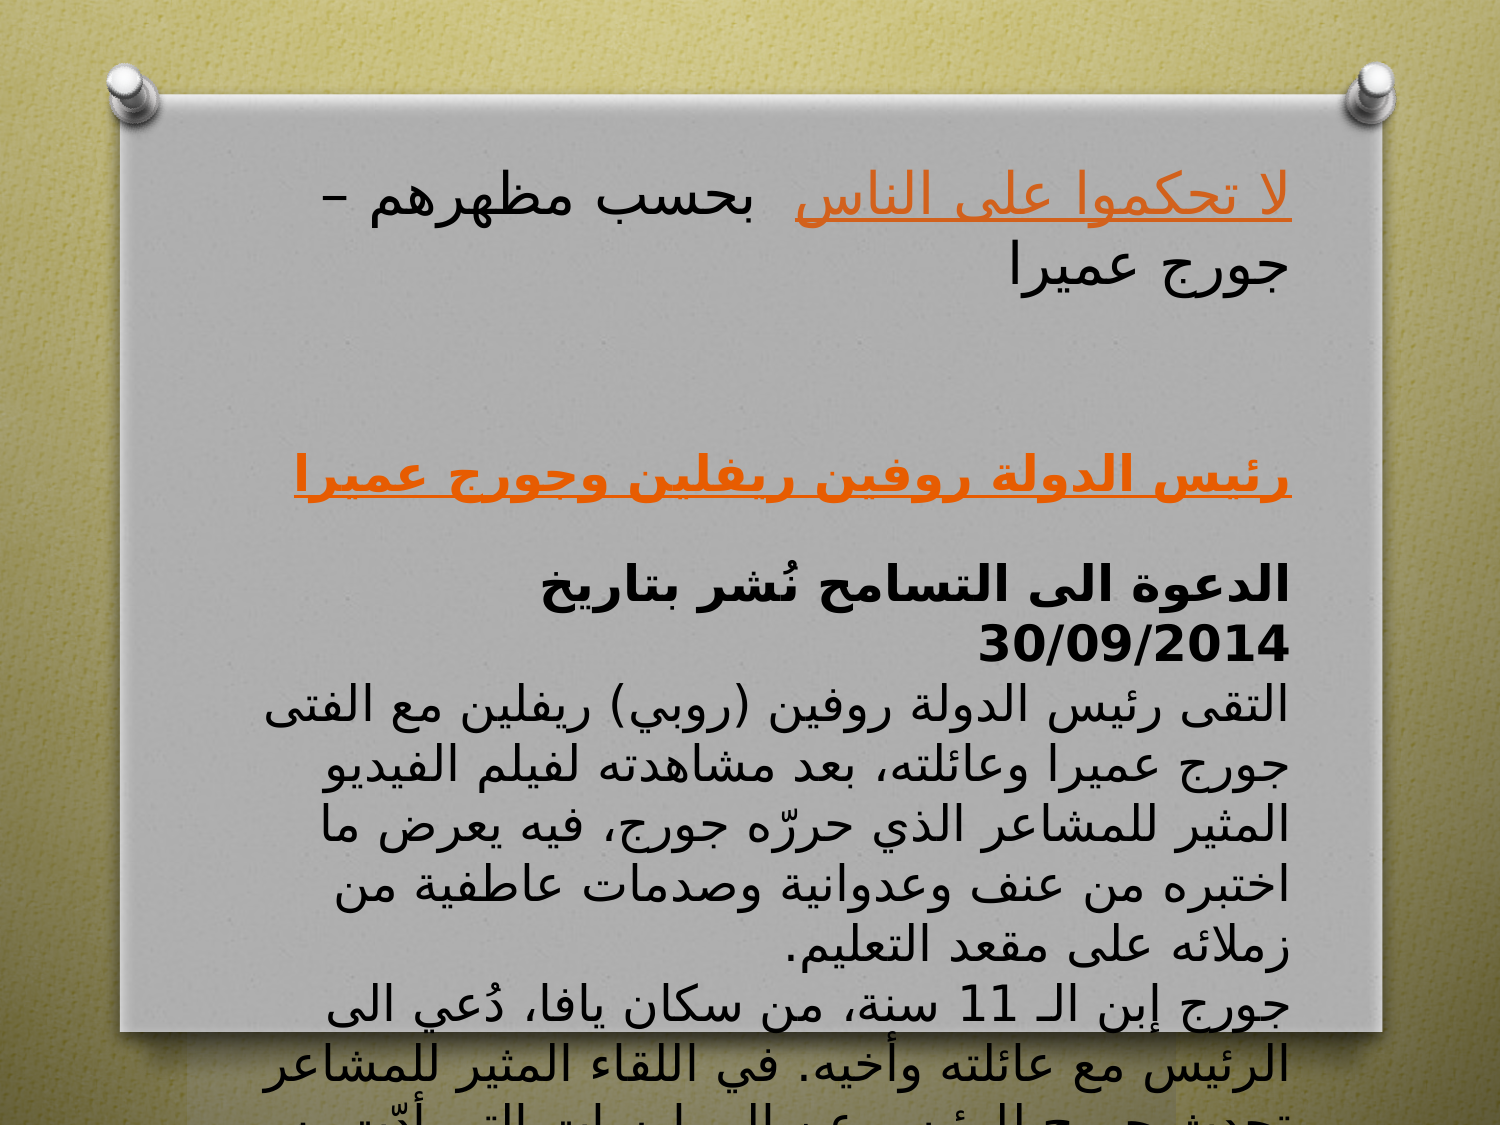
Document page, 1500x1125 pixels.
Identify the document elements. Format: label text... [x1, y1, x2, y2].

picture [1317, 35, 1439, 156]
picture [75, 29, 198, 153]
text_box لا تحكموا على الناس بحسب مظهرهم – جورج عميرا رئيس الدولة روفين ريفلين وجورج عميرا الدعوة الى التسامح نُشر بتاريخ 30/09/2014 التقى رئيس الدولة روفين (روبي) ريفلين مع الفتى جورج عميرا وعائلته، بعد مشاهدته لفيلم الفيديو المثير للمشاعر الذي حررّه جورج، فيه يعرض ما اختبره من عنف وعدوانية وصدمات عاطفية من زملائه على مقعد التعليم. جورج إبن الـ 11 سنة، من سكان يافا، دُعي الى الرئيس مع عائلته وأخيه. في اللقاء المثير للمشاعر تحدث جورج للرئيس عن الممارسات التي أدّت به الى نشر الفيلم وعن التحسّن الذي حصل على علاقة زملائه به منذ ذلك الوقت. [234, 149, 1307, 1125]
